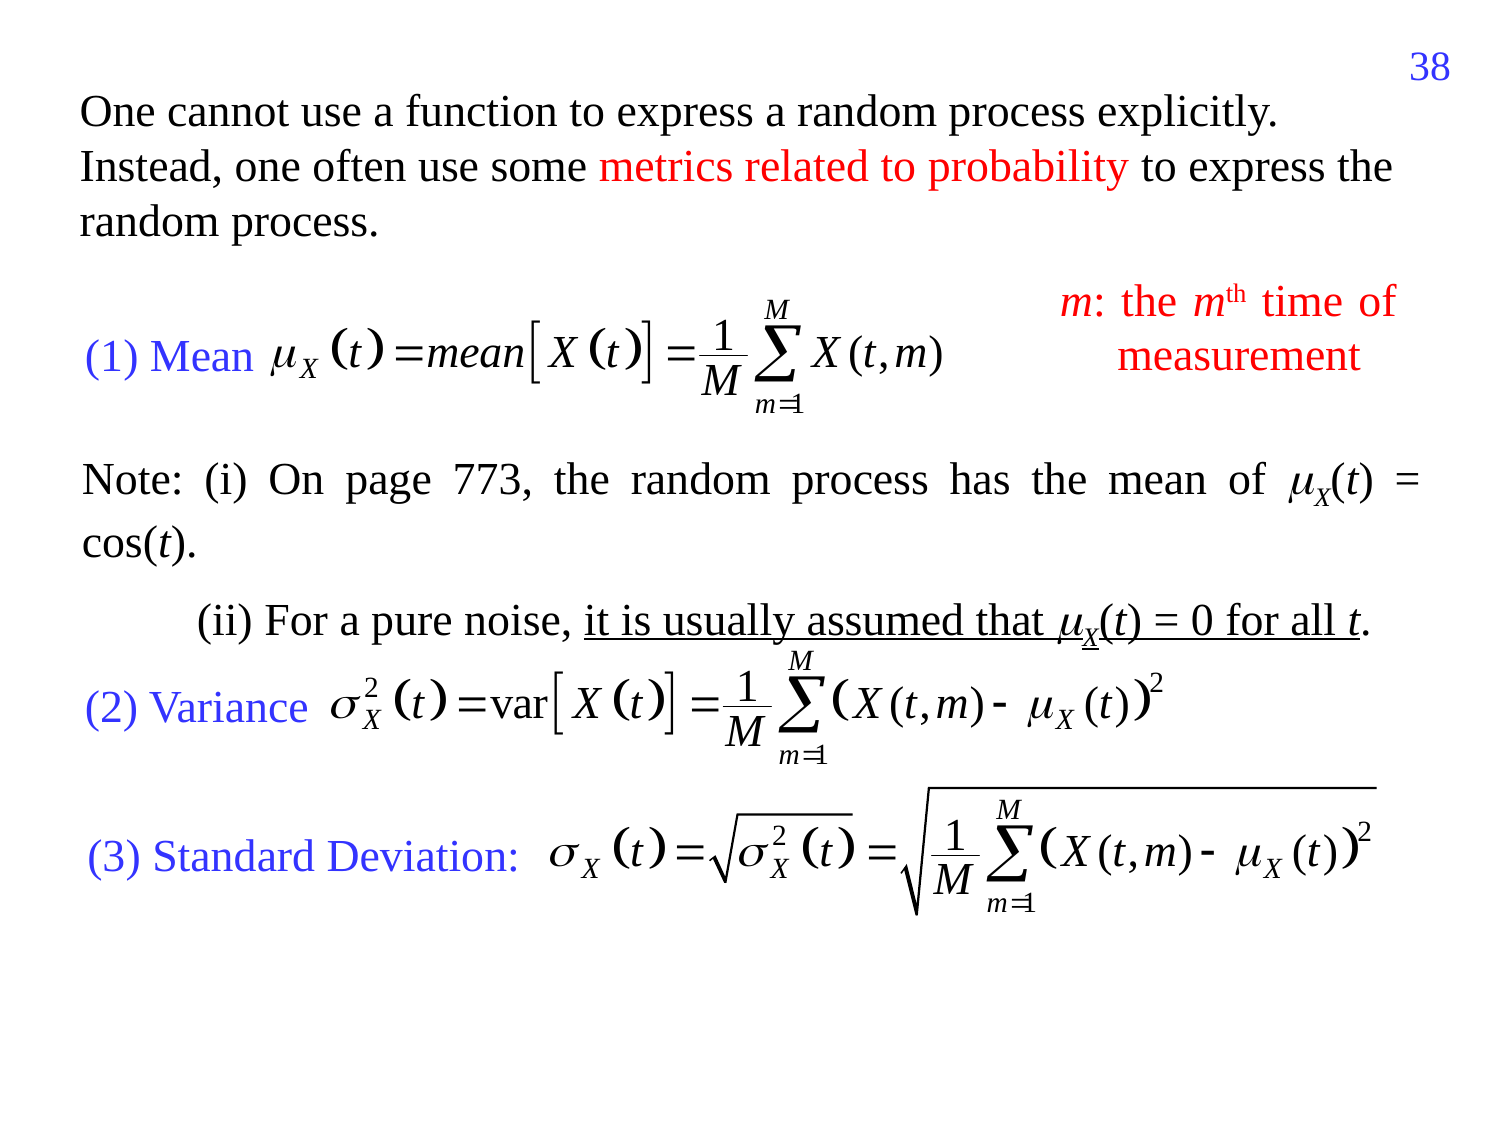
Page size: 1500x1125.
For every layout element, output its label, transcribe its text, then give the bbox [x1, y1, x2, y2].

text_box m: the mth time of measurement [1045, 262, 1412, 388]
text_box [546, 780, 1383, 921]
text_box One cannot use a function to express a random process explicitly. Instead, one often use some metrics related to probability to express the random process. [64, 73, 1436, 254]
text_box Note: (i) On page 773, the random process has the mean of X(t) = cos(t). (ii) For a pure noise, it is usually assumed that X(t) = 0 for all t. [67, 441, 1436, 659]
text_box (2) Variance [70, 668, 322, 739]
text_box (3) Standard Deviation: [72, 817, 541, 888]
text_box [265, 291, 948, 420]
text_box (1) Mean [70, 318, 260, 388]
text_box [327, 642, 1173, 771]
slide_number 774 [1304, 30, 1467, 110]
